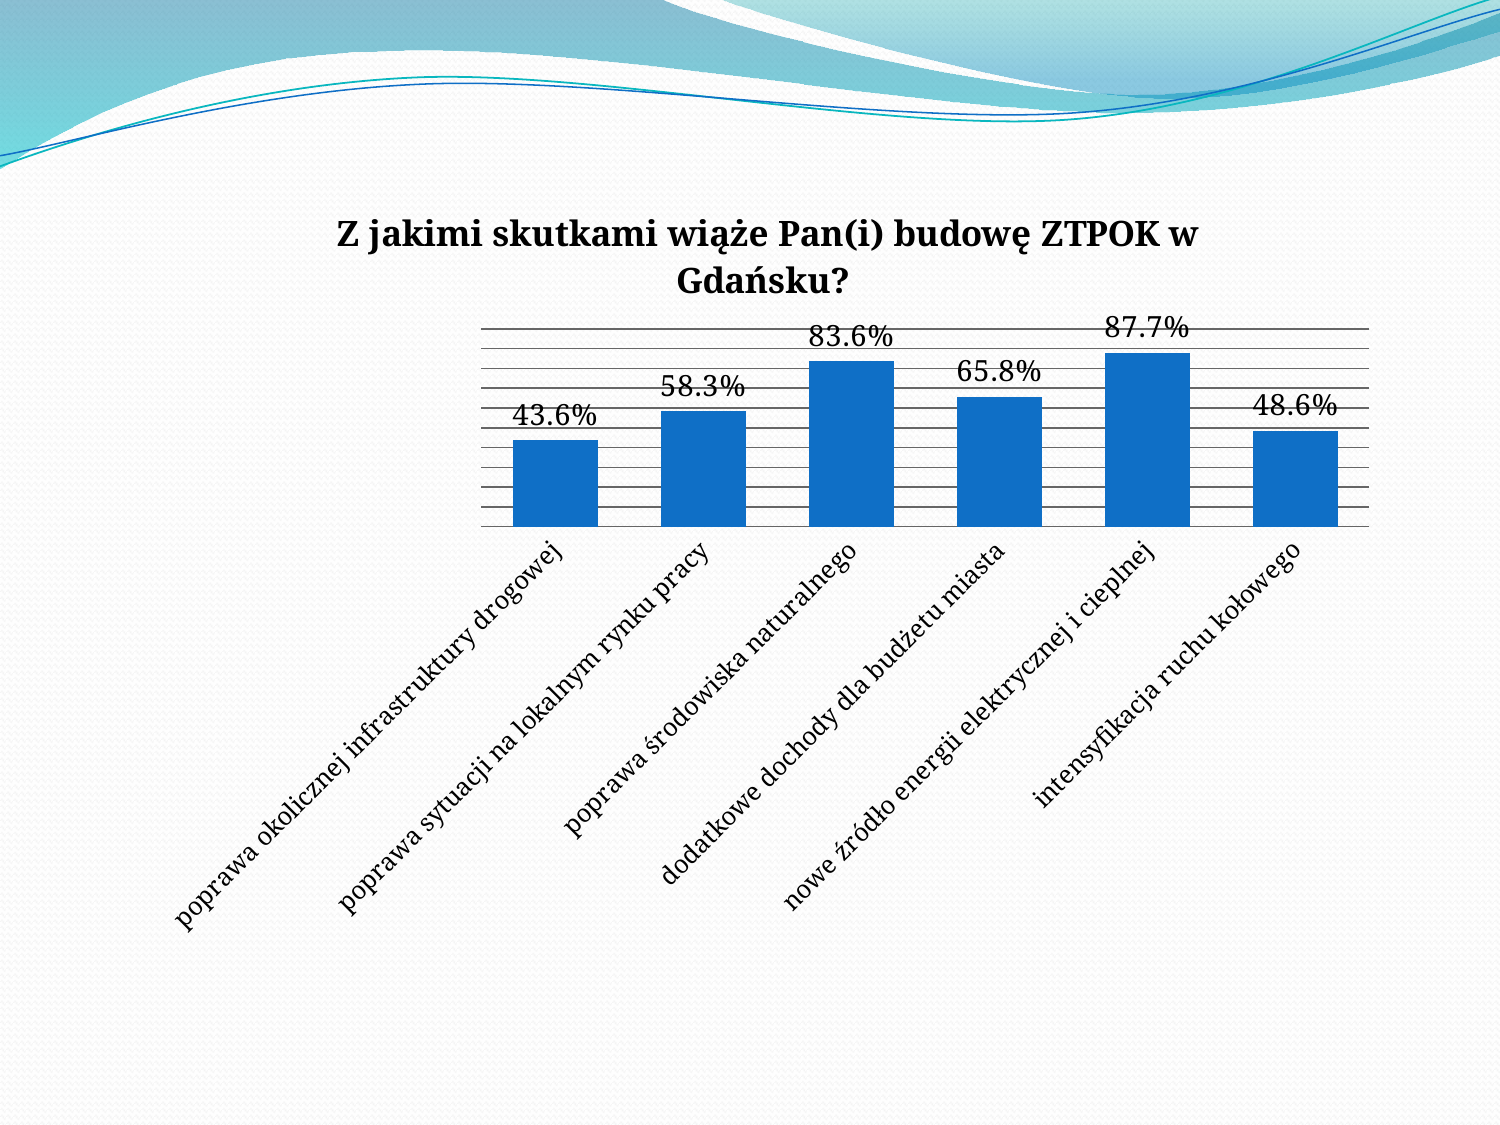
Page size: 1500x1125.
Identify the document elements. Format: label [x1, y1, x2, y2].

chart [140, 175, 1395, 938]
